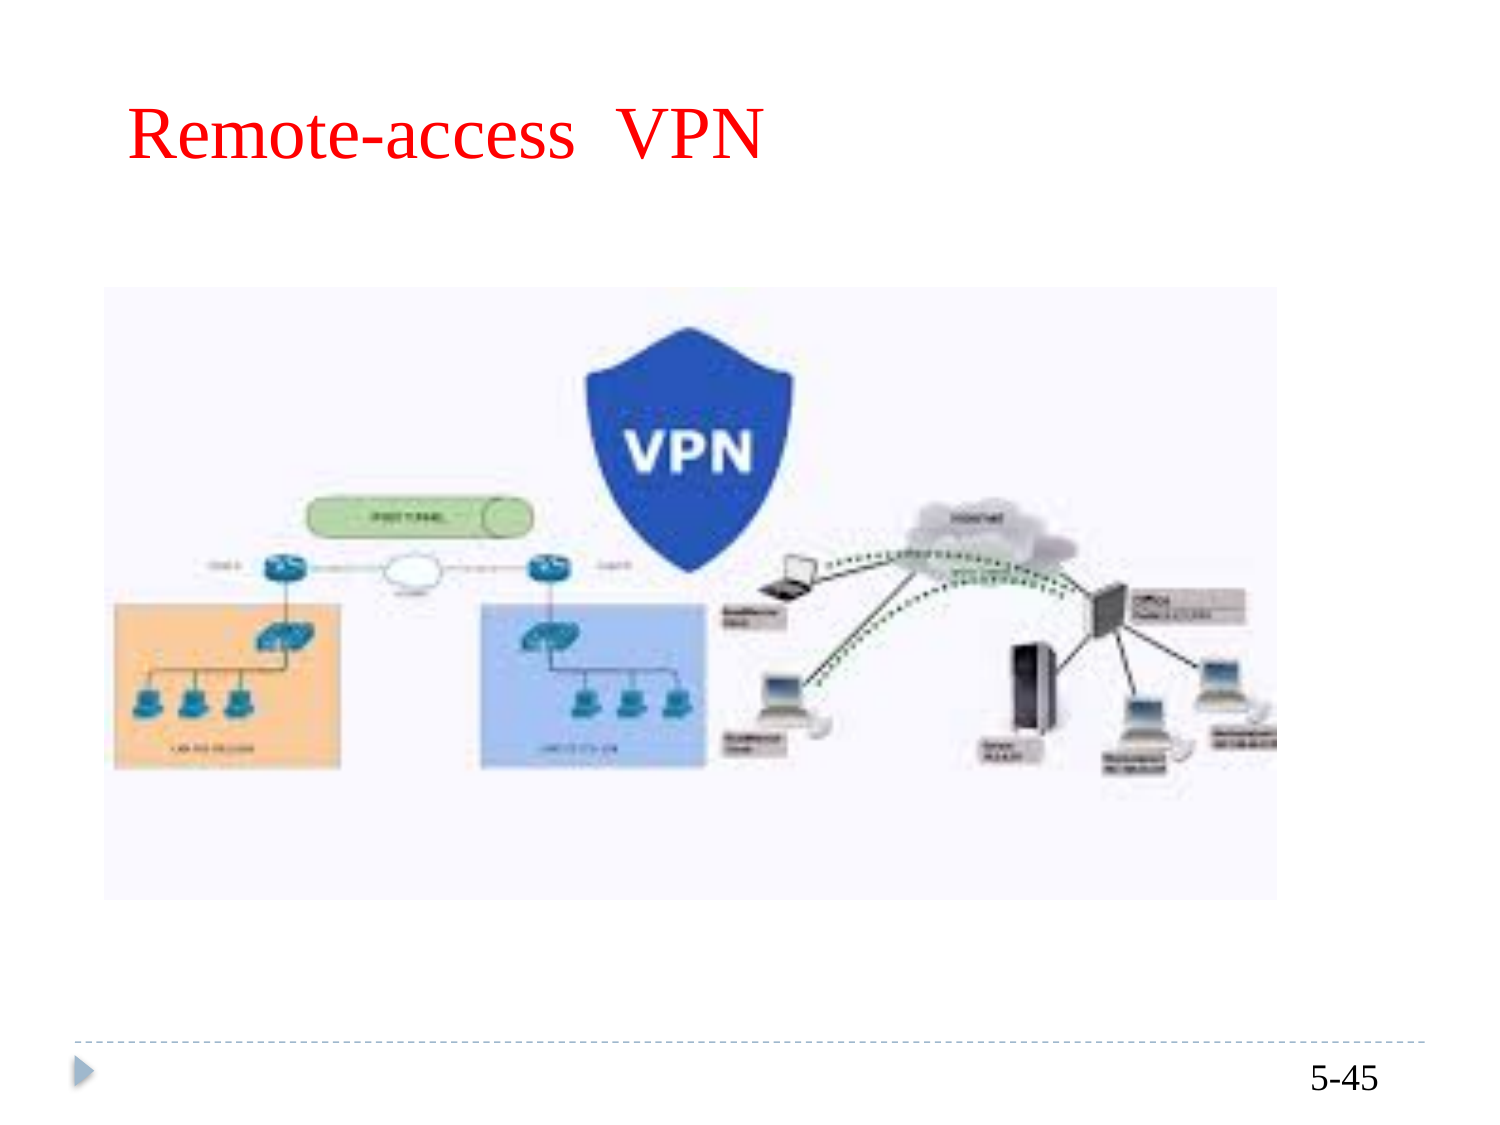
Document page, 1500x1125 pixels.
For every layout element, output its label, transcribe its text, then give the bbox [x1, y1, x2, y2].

text_box 5-45 [1307, 1057, 1387, 1100]
text_box Remote-access [125, 95, 612, 175]
picture [103, 287, 1277, 901]
text_box VPN [613, 95, 780, 175]
